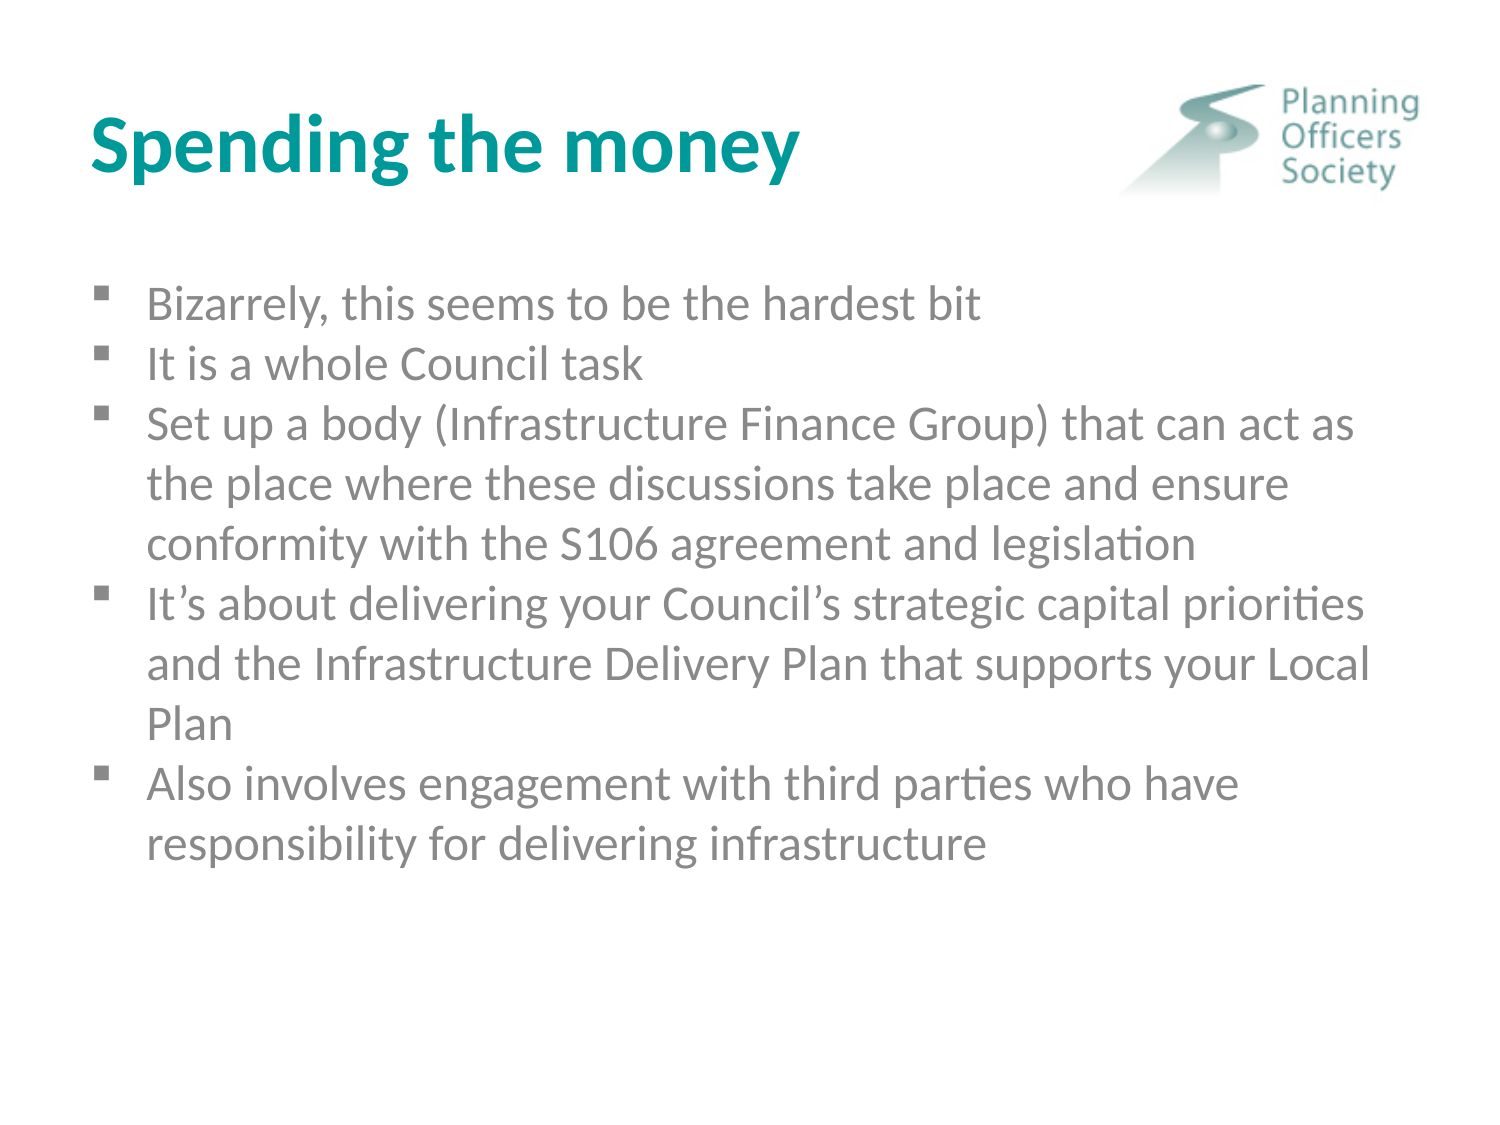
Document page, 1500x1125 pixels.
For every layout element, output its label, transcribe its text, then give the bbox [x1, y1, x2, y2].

title Spending the money [75, 45, 1105, 233]
list Bizarrely, this seems to be the hardest bit It is a whole Council task Set up a body (Infrastructure Finance Group) that can act as the place where these discussions take place and ensure conformity with the S106 agreement and legislation It’s about delivering your Council’s strategic capital priorities and the Infrastructure Delivery Plan that supports your Local Plan Also involves engagement with third parties who have responsibility for delivering infrastructure [75, 262, 1425, 1005]
picture [1105, 78, 1432, 208]
